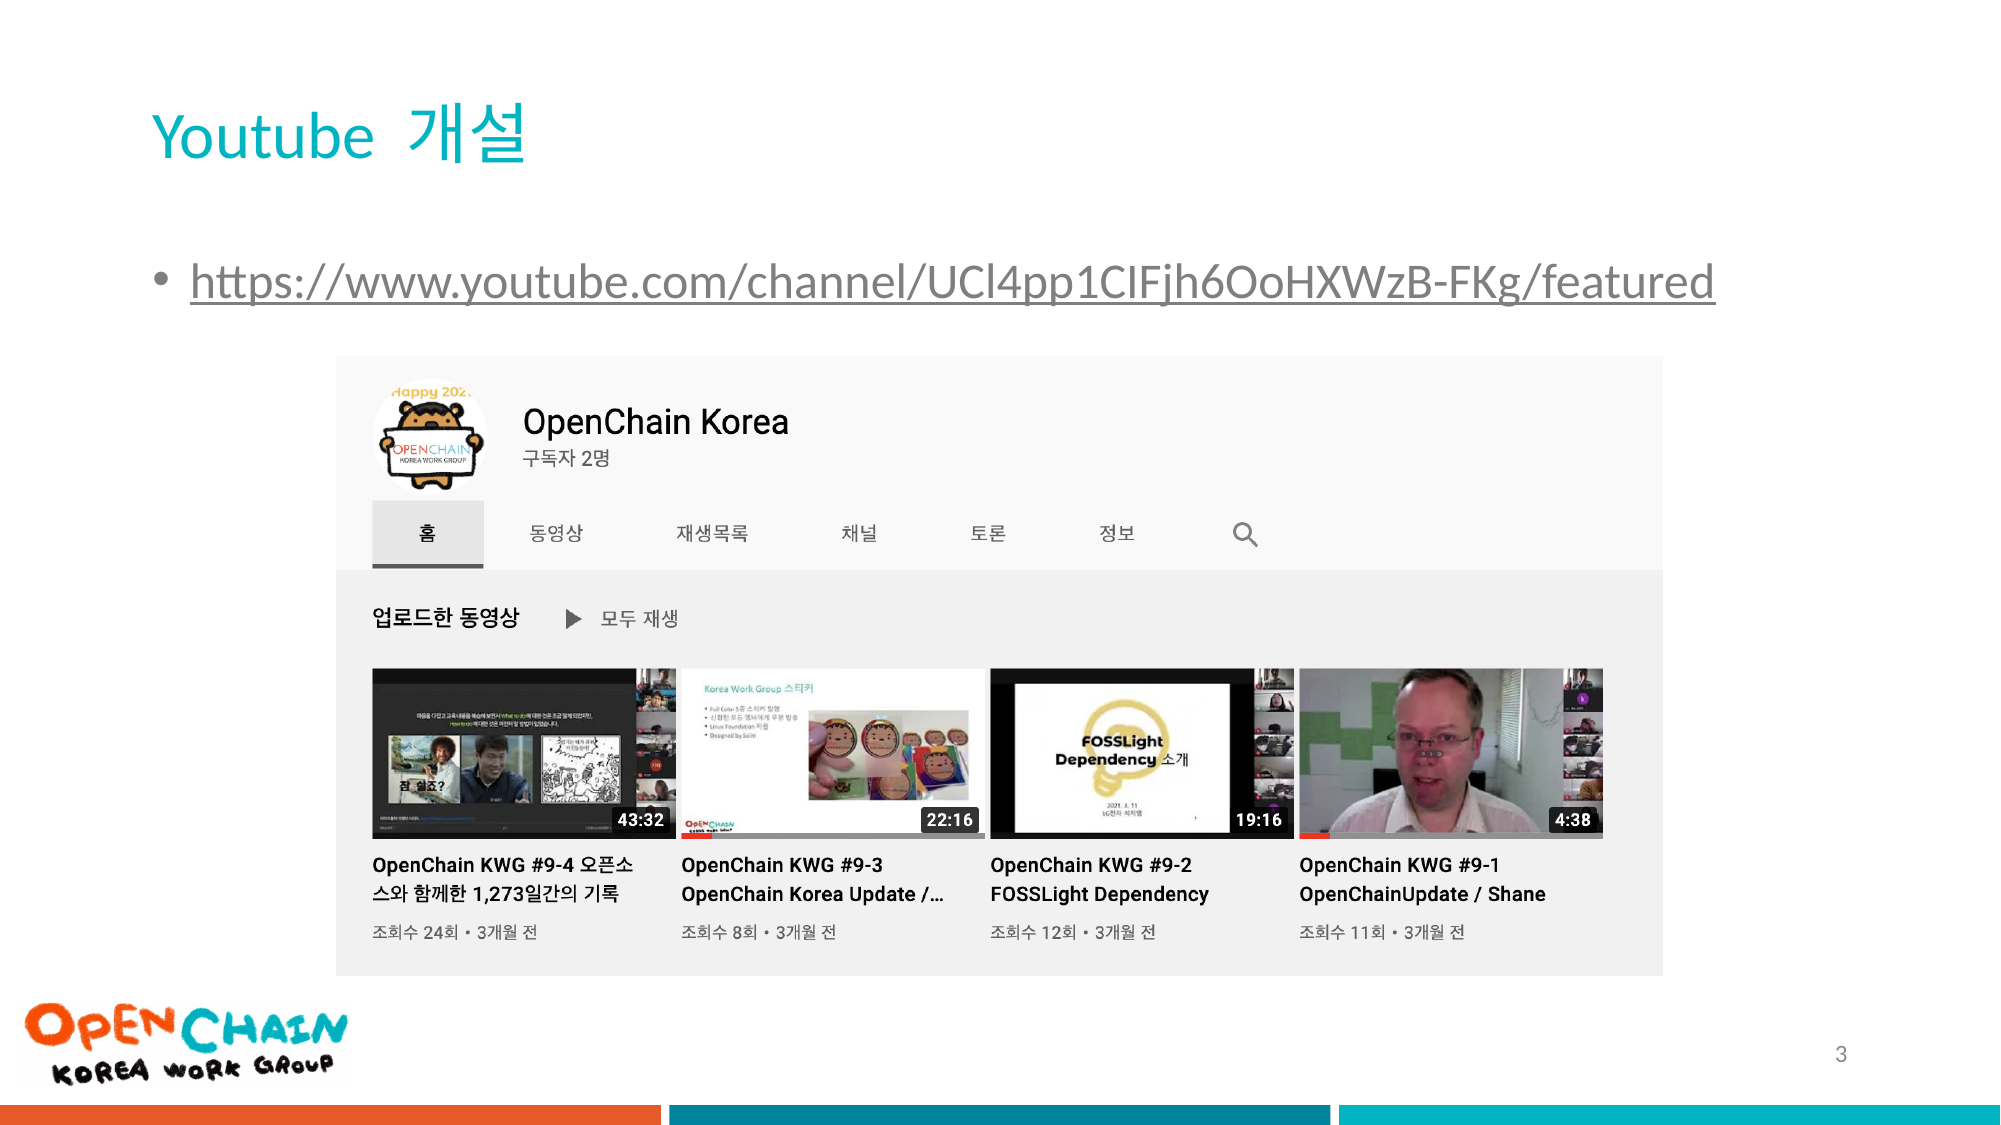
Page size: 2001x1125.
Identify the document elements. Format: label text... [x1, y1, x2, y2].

picture [18, 998, 352, 1089]
list https://www.youtube.com/channel/UCl4pp1CIFjh6OoHXWzB-FKg/featured [137, 232, 1863, 928]
slide_number 3 [1648, 1022, 1863, 1083]
title Youtube 개설 [137, 59, 1863, 216]
picture [336, 351, 1664, 976]
